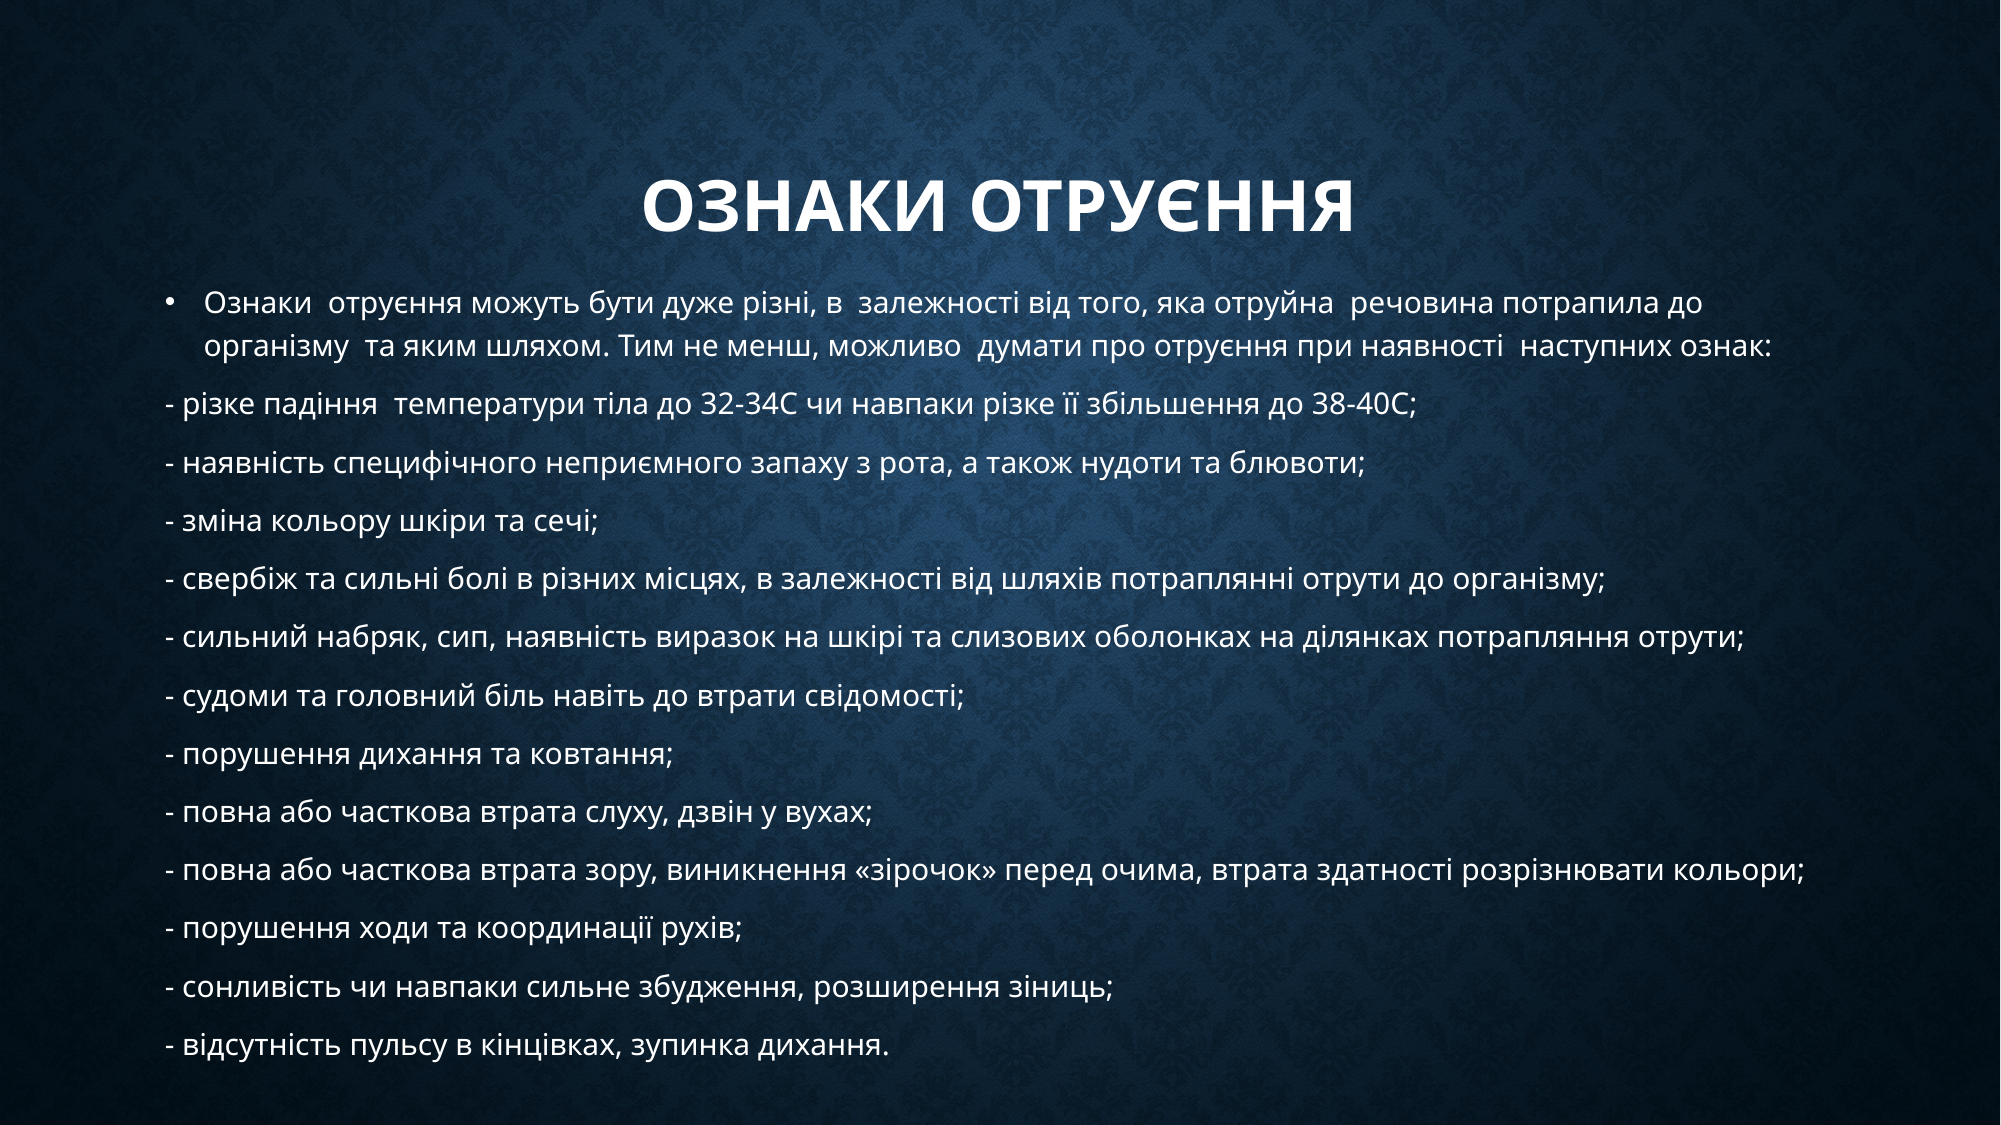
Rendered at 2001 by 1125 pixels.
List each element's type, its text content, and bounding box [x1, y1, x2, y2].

title Ознаки отруєння [149, 99, 1849, 268]
list Ознаки отруєння можуть бути дуже різні, в залежності від того, яка отруйна речовина потрапила до організму та яким шляхом. Тим не менш, можливо думати про отруєння при наявності наступних ознак: - різке падіння температури тіла до 32-34С чи навпаки різке її збільшення до 38-40С; - наявність специфічного неприємного запаху з рота, а також нудоти та блювоти; - зміна кольору шкіри та сечі; - свербіж та сильні болі в різних місцях, в залежності від шляхів потраплянні отрути до організму; - сильний набряк, сип, наявність виразок на шкірі та слизових оболонках на ділянках потрапляння отрути; - судоми та головний біль навіть до втрати свідомості; - порушення дихання та ковтання; - повна або часткова втрата слуху, дзвін у вухах; - повна або часткова втрата зору, виникнення «зірочок» перед очима, втрата здатності розрізнювати кольори; - порушення ходи та координації рухів; - сонливість чи навпаки сильне збудження, розширення зіниць; - відсутність пульсу в кінцівках, зупинка дихання. [149, 268, 1849, 1109]
